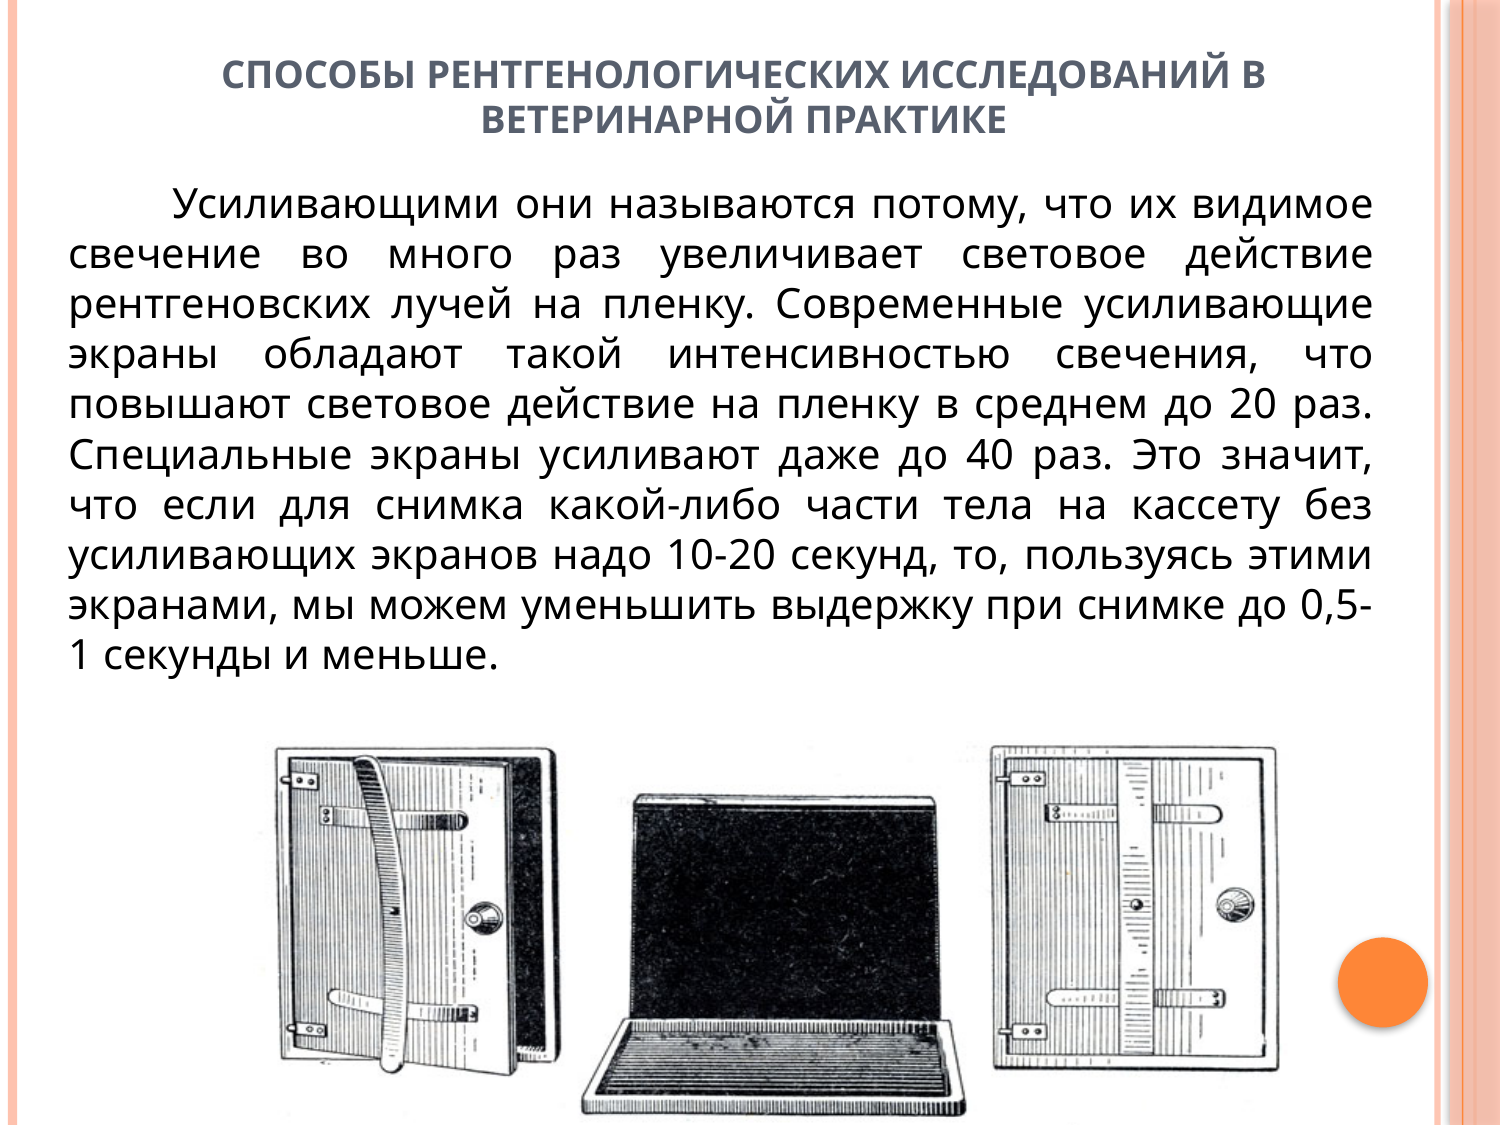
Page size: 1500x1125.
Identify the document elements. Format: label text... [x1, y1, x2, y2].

title Способы рентгенологических исследований в ветеринарной практике [99, 42, 1388, 101]
text_box Усиливающими они называются потому, что их видимое свечение во много раз увеличивает световое действие рентгеновских лучей на пленку. Современные усиливающие экраны обладают такой интенсивностью свечения, что повышают световое действие на пленку в среднем до 20 раз. Специальные экраны усиливают даже до 40 раз. Это значит, что если для снимка какой-либо части тела на кассету без усиливающих экранов надо 10-20 секунд, то, пользуясь этими экранами, мы можем уменьшить выдержку при снимке до 0,5-1 секунды и меньше. [53, 169, 1389, 685]
text_box [53, 101, 1389, 169]
picture [253, 739, 1289, 1125]
